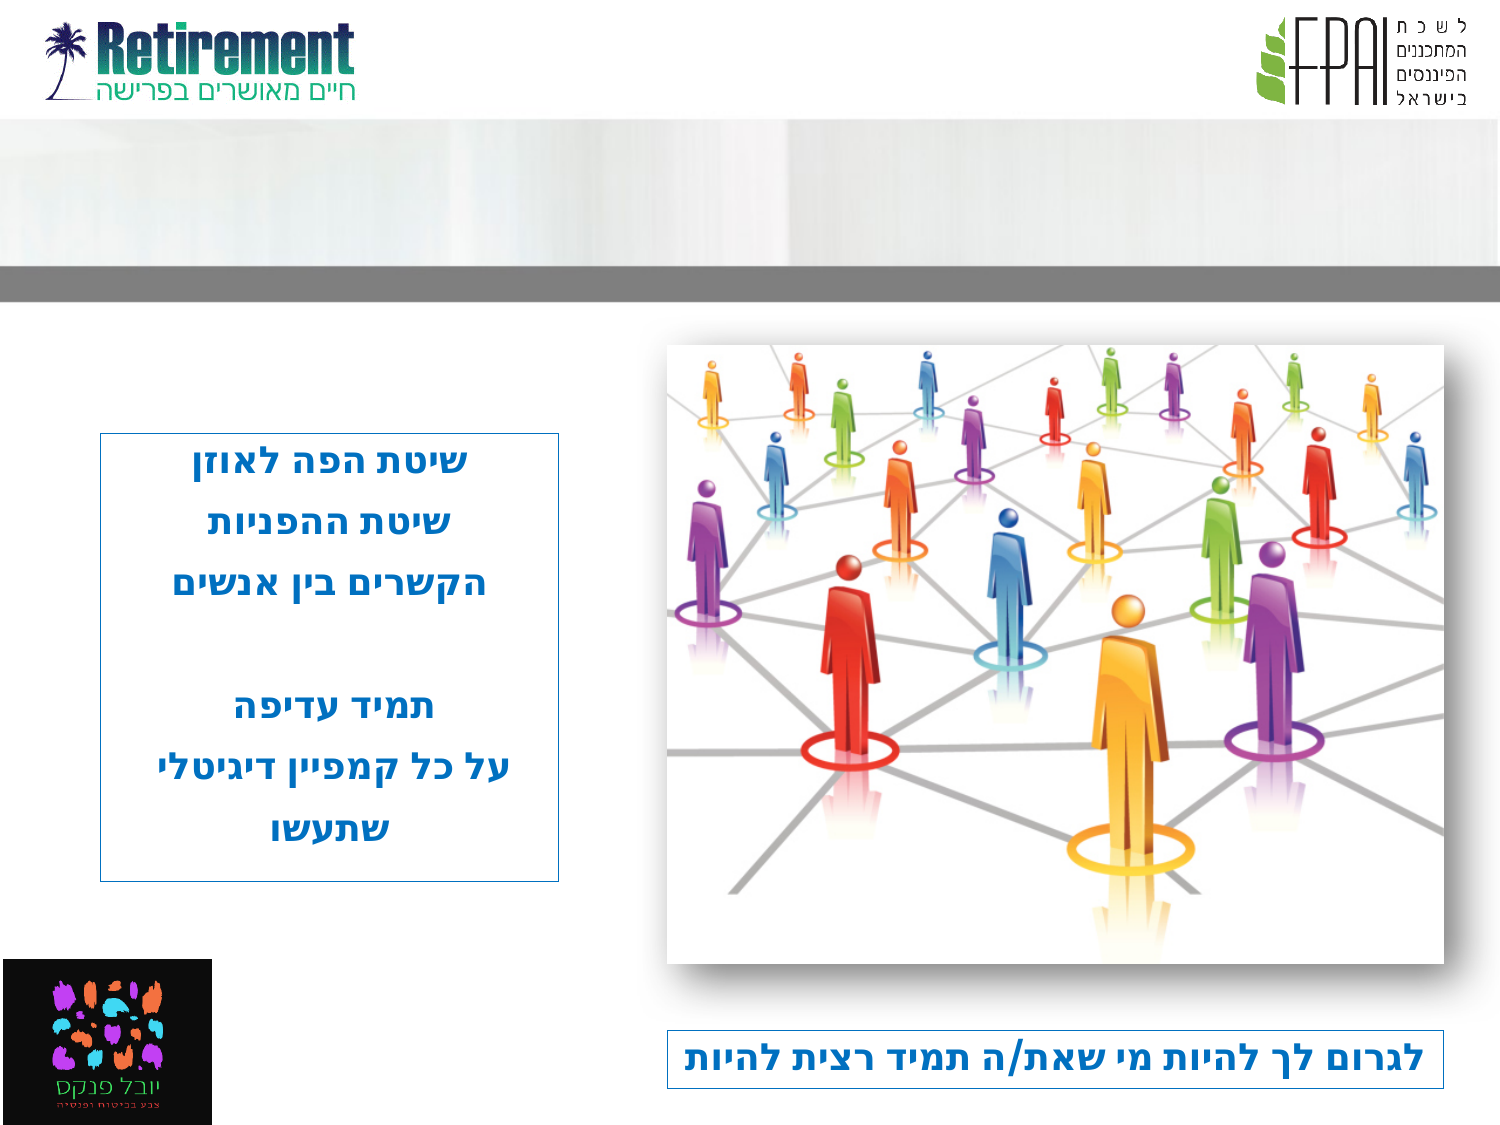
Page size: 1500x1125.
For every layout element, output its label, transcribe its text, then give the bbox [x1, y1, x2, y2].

text_box שיטת הפה לאוזן שיטת ההפניות הקשרים בין אנשים תמיד עדיפה על כל קמפיין דיגיטלי שתעשו [100, 433, 559, 882]
picture [0, 0, 1500, 1125]
text_box לגרום לך להיות מי שאת/ה תמיד רצית להיות [667, 1030, 1444, 1089]
